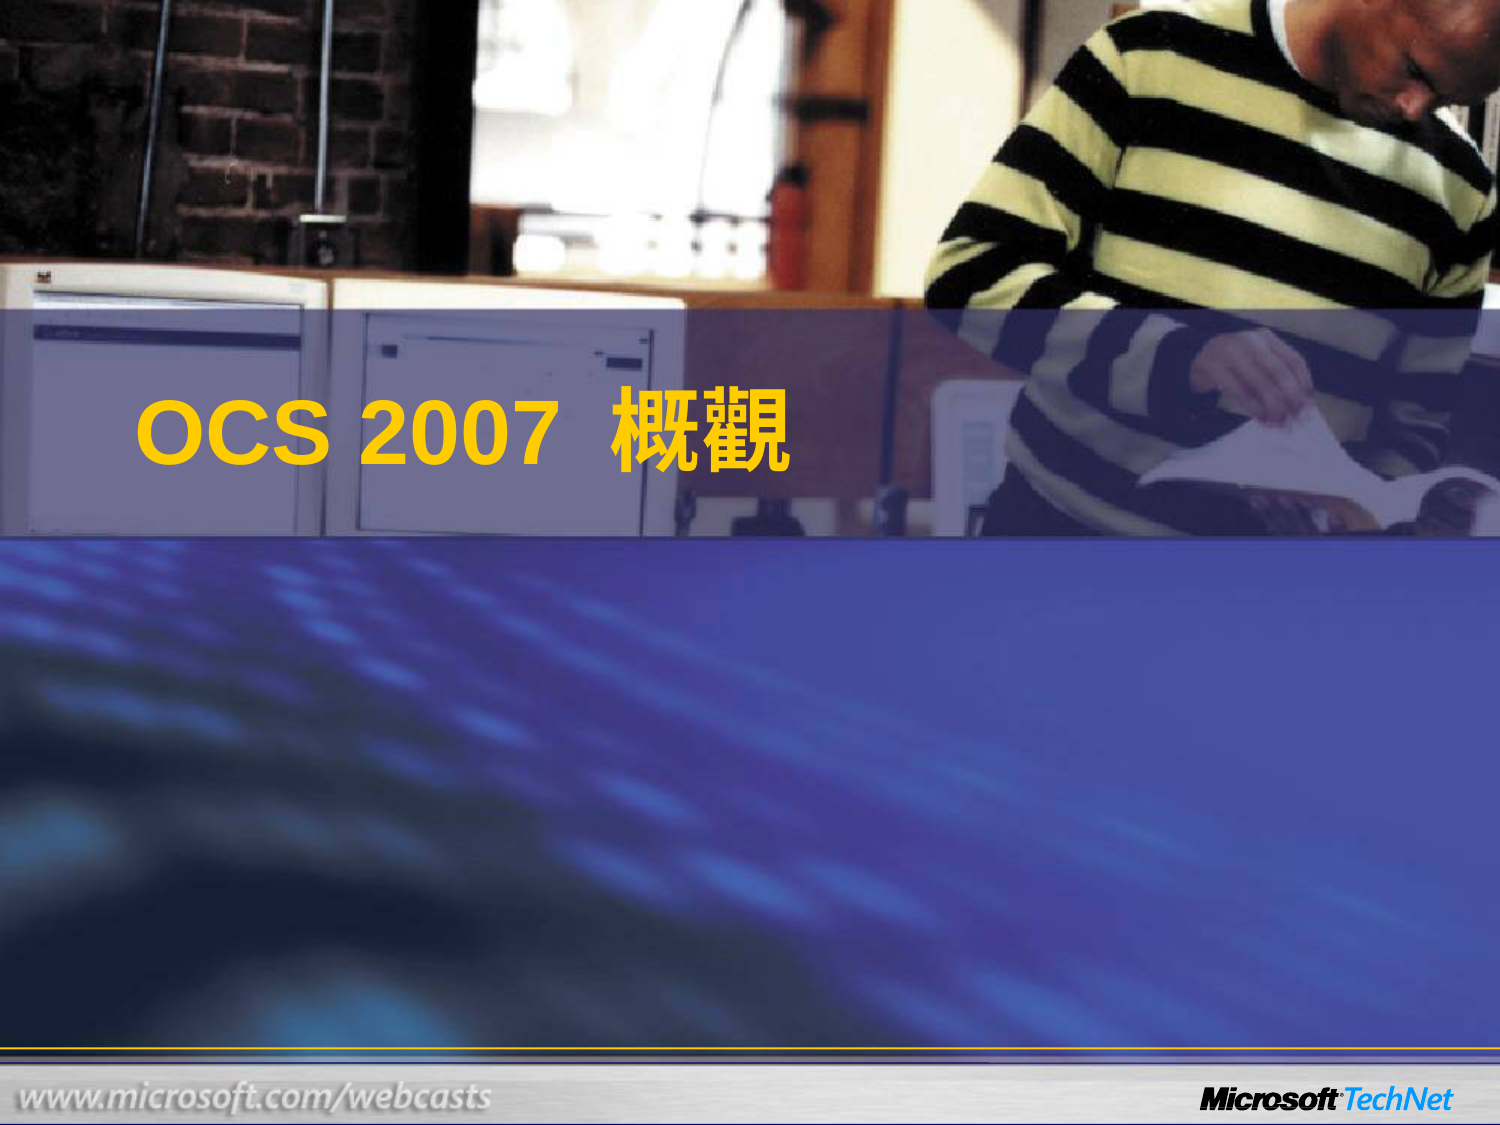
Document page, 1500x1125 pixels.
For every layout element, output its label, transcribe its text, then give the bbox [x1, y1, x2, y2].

picture [0, 1064, 1500, 1123]
title OCS 2007 概觀 [119, 381, 1407, 492]
picture [0, 0, 1500, 1047]
picture [0, 1050, 1500, 1062]
